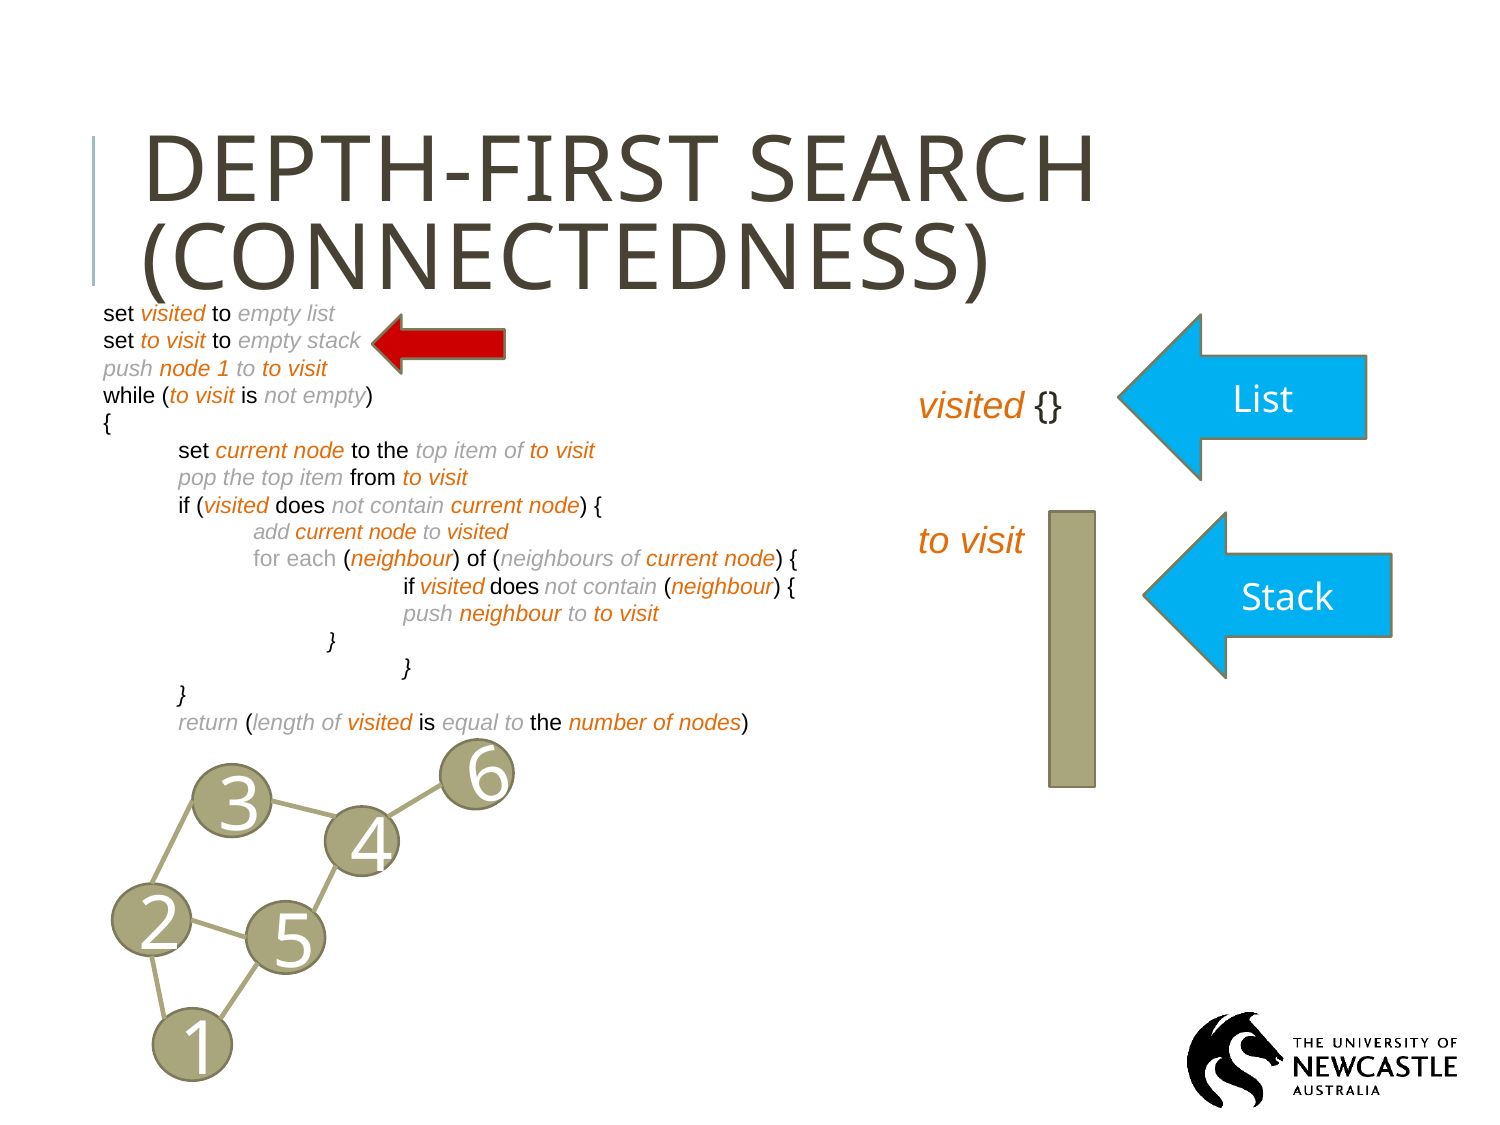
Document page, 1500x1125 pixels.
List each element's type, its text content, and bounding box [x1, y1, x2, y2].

text_box Stack [1142, 511, 1393, 680]
picture [1187, 1012, 1457, 1108]
text_box set visited to empty list set to visit to empty stack push node 1 to to visit while (to visit is not empty) { set current node to the top item of to visit pop the top item from to visit if (visited does not contain current node) { add current node to visited for each (neighbour) of (neighbours of current node) { if visited does not contain (neighbour) { push neighbour to to visit } } } return (length of visited is equal to the number of nodes) [88, 290, 833, 743]
title Depth-First Search (Connectedness) [126, 96, 1322, 342]
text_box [111, 739, 514, 1081]
text_box visited {} to visit [903, 373, 1078, 569]
text_box List [1117, 313, 1368, 482]
text_box [371, 313, 506, 375]
text_box [1048, 510, 1096, 788]
